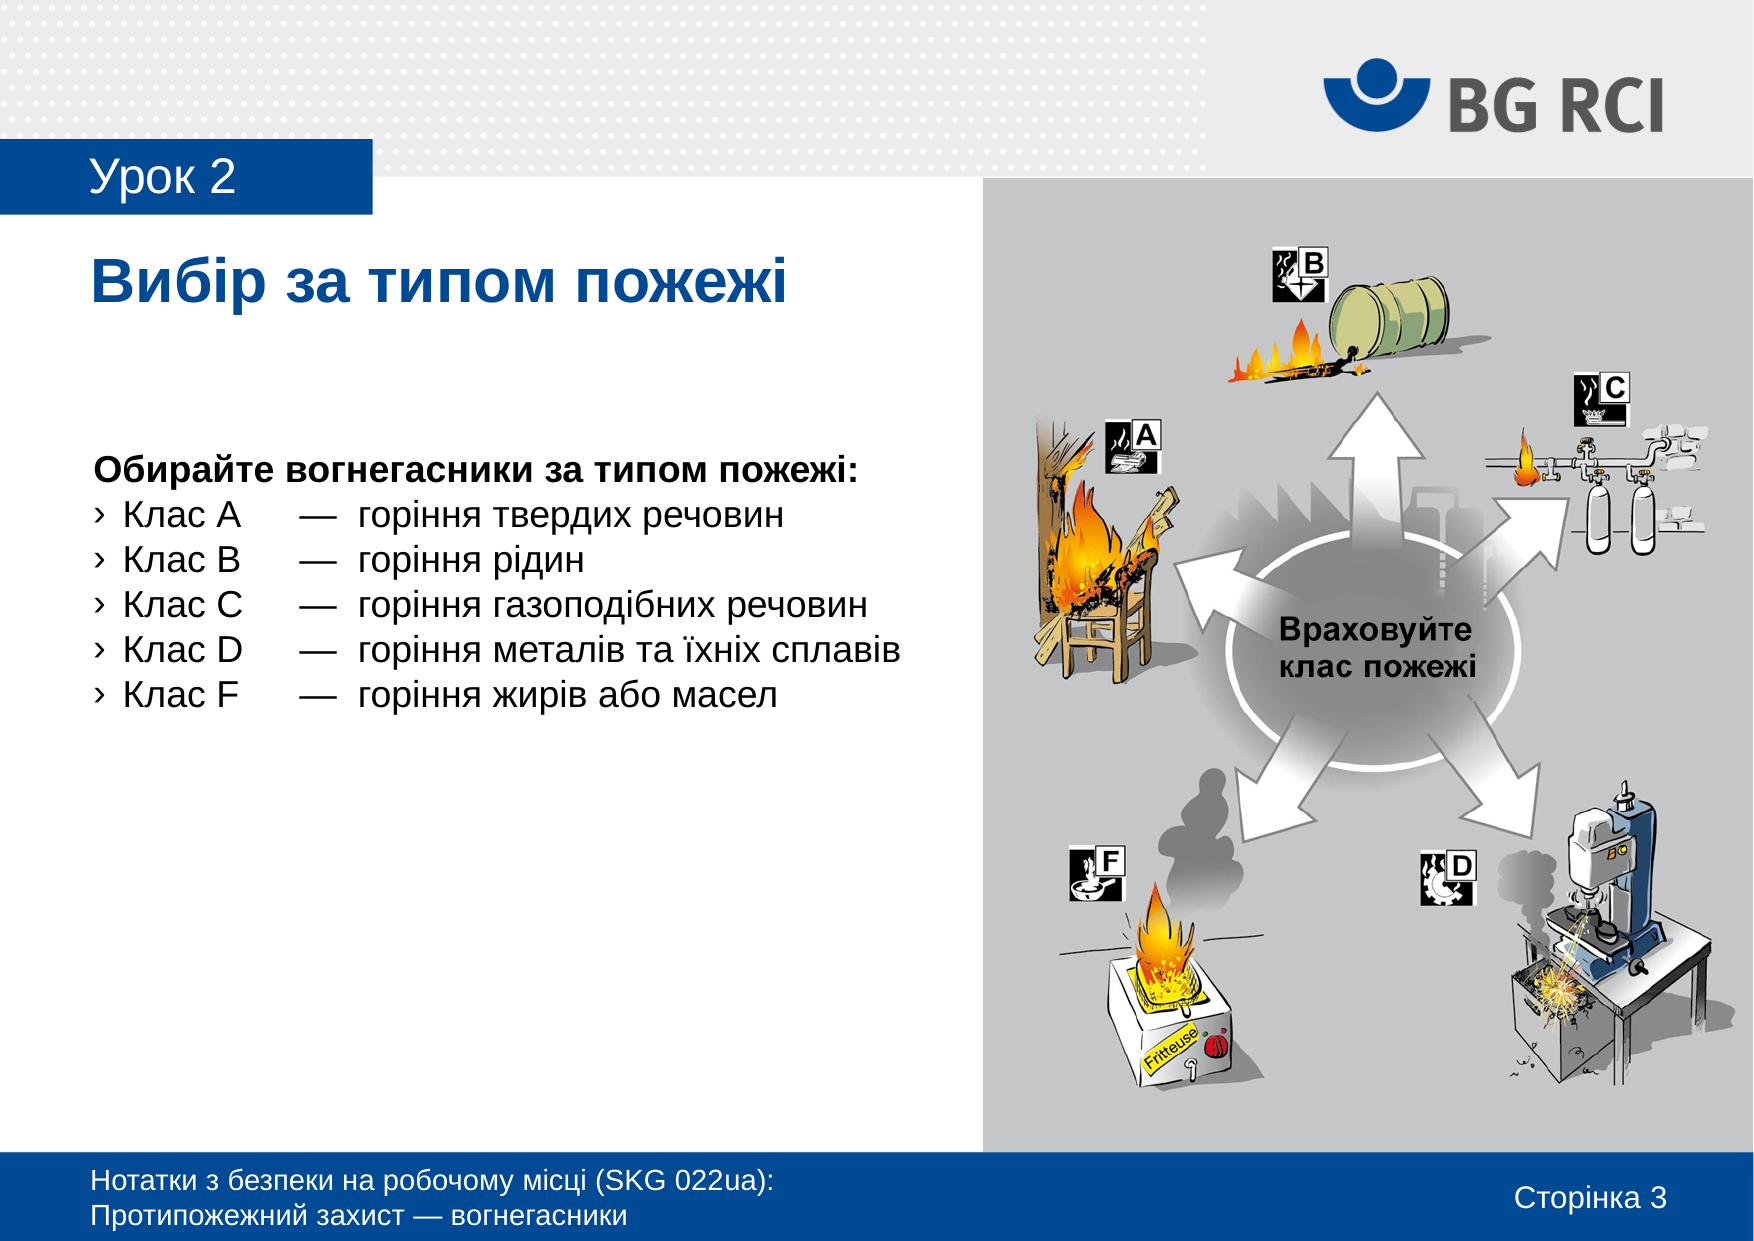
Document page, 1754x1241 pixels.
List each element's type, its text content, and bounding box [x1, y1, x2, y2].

text_box Урок 2 [0, 139, 373, 215]
title Вибір за типом пожежі [90, 239, 978, 412]
picture [0, 0, 1754, 1241]
slide_number Сторінка 3 [1407, 1161, 1668, 1241]
text_box Обирайте вогнегасники за типом пожежі: Клас A — горіння твердих речовин Клас B — горіння рідин Клас C — горіння газоподібних речовин Клас D — горіння металів та їхніх сплавів Клас F — горіння жирів або масел [78, 437, 956, 723]
